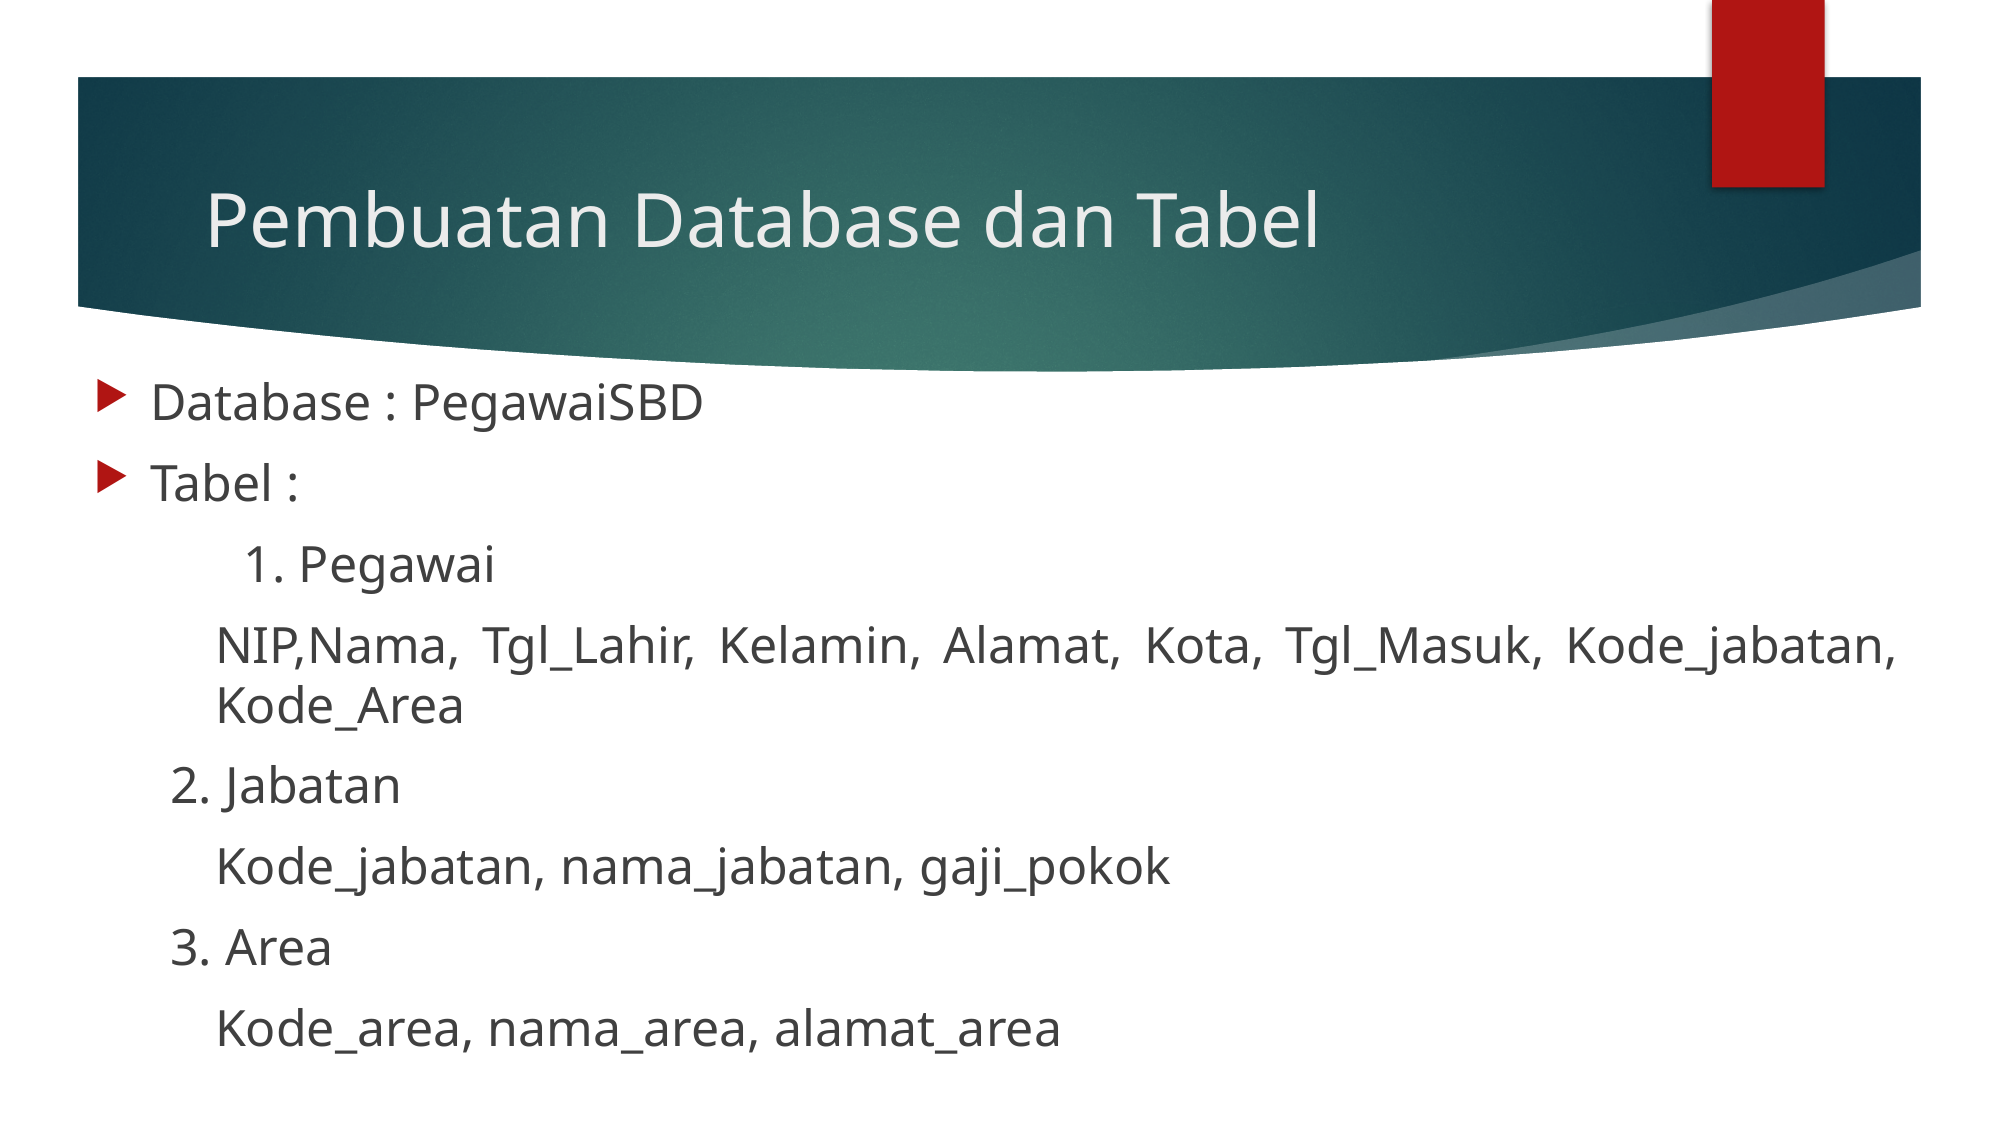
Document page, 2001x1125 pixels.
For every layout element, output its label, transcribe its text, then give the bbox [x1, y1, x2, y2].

list Database : PegawaiSBD Tabel : 1. Pegawai NIP,Nama, Tgl_Lahir, Kelamin, Alamat, Kota, Tgl_Masuk, Kode_jabatan, Kode_Area 2. Jabatan Kode_jabatan, nama_jabatan, gaji_pokok 3. Area Kode_area, nama_area, alamat_area [78, 363, 1915, 1125]
title Pembuatan Database dan Tabel [189, 159, 1638, 276]
